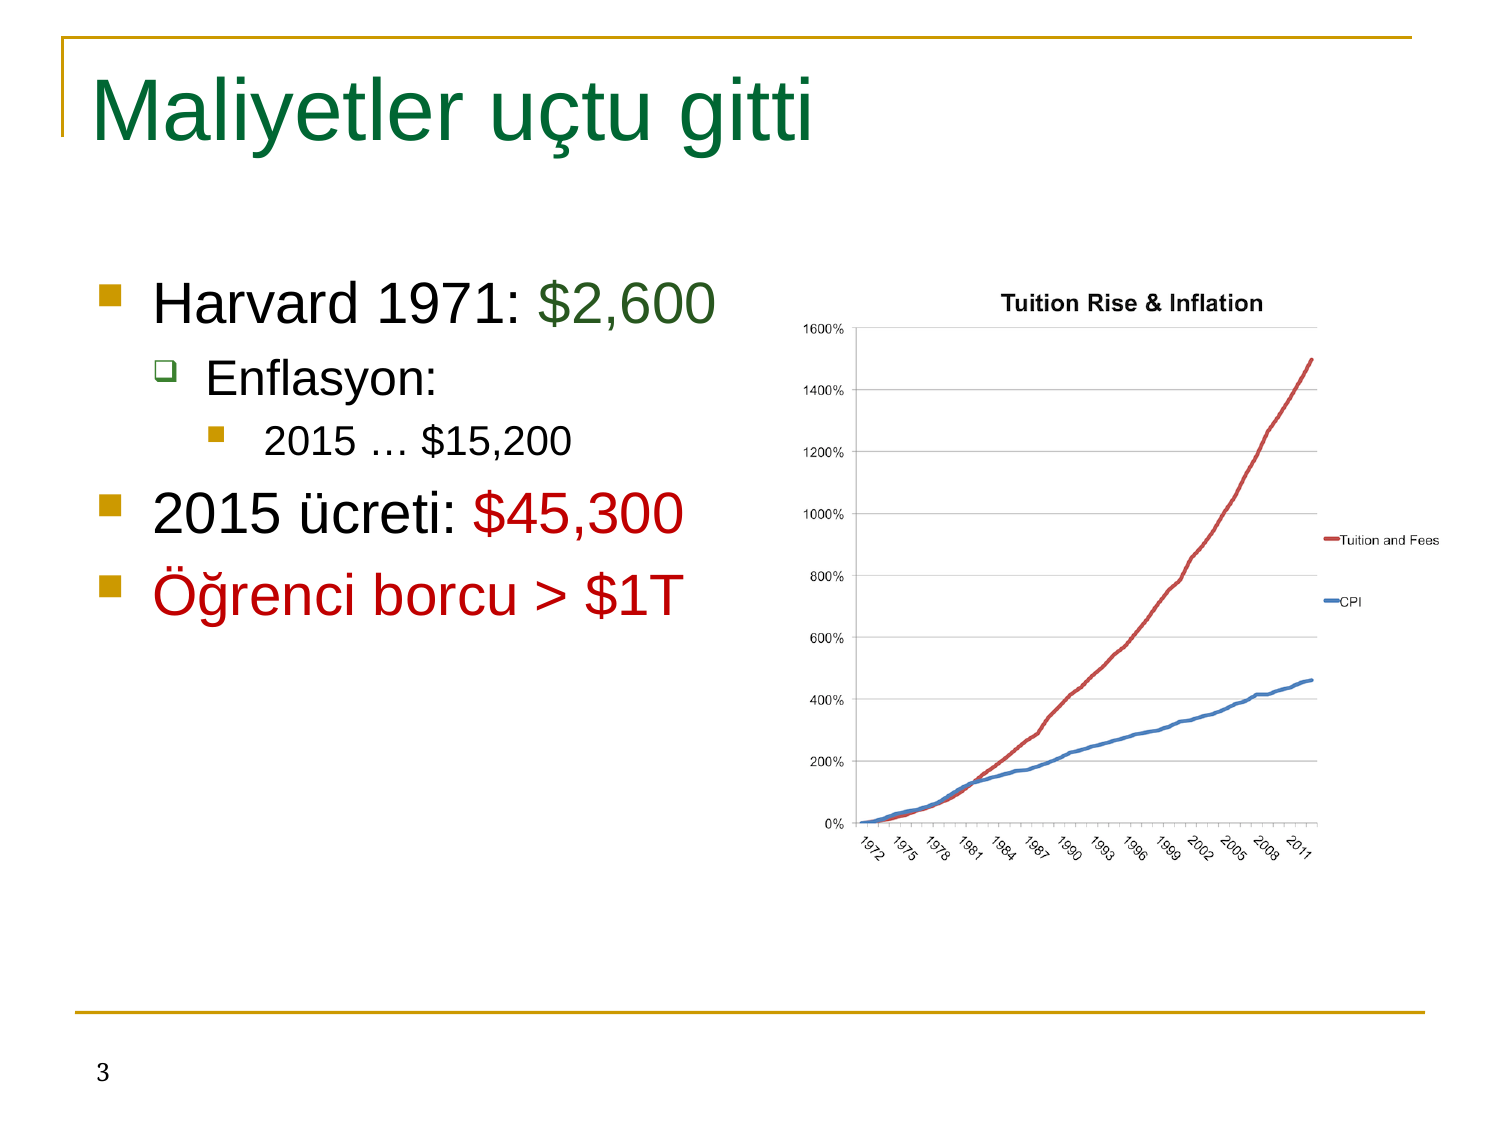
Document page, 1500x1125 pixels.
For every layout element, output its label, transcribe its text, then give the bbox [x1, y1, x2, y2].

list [785, 278, 1449, 864]
title Maliyetler uçtu gitti [75, 45, 1425, 233]
list Harvard 1971: $2,600 Enflasyon: 2015 … $15,200 2015 ücreti: $45,300 Öğrenci borcu > $1T [80, 257, 762, 1008]
slide_number 3 [80, 1022, 432, 1099]
